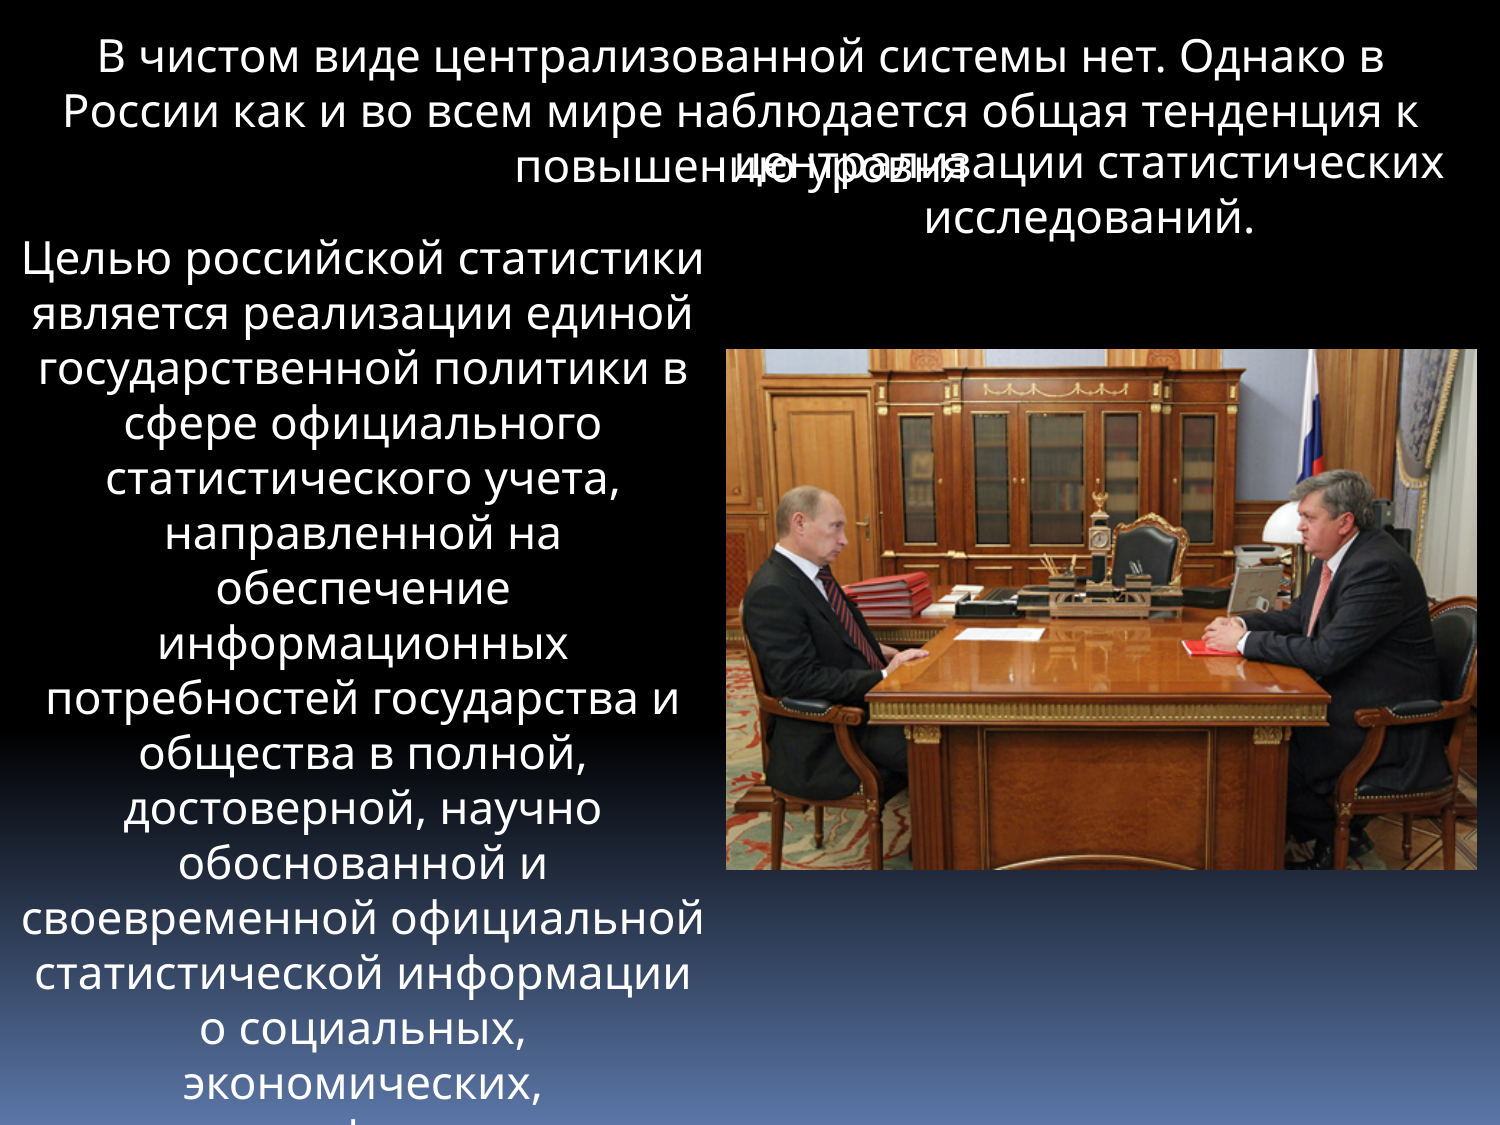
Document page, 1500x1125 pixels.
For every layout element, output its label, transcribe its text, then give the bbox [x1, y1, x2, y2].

text_box Целью российской статистики является реализации единой государственной политики в сфере официального статистического учета, направленной на обеспечение информационных потребностей государства и общества в полной, достоверной, научно обоснованной и своевременной официальной статистической информации о социальных, экономических, демографических, экологических и о других общественных процессах в РФ. [0, 221, 727, 1125]
text_box В чистом виде централизованной системы нет. Однако в России как и во всем мире наблюдается общая тенденция к повышению уровня [17, 19, 1465, 199]
text_box централизации статистических исследований. [714, 125, 1465, 251]
picture [725, 349, 1477, 870]
